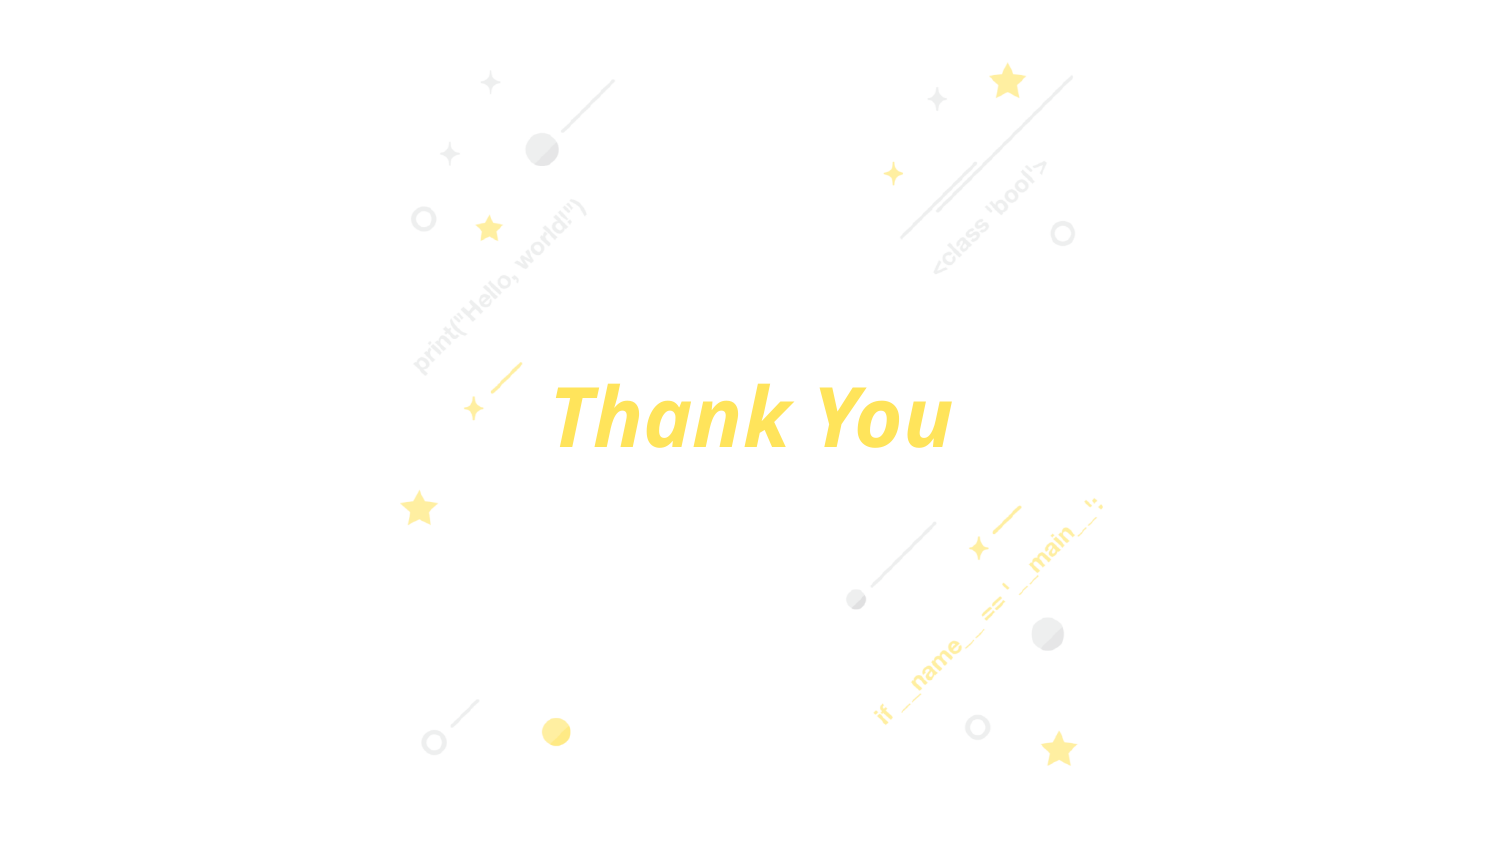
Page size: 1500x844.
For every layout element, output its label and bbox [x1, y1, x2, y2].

picture [400, 62, 1103, 766]
